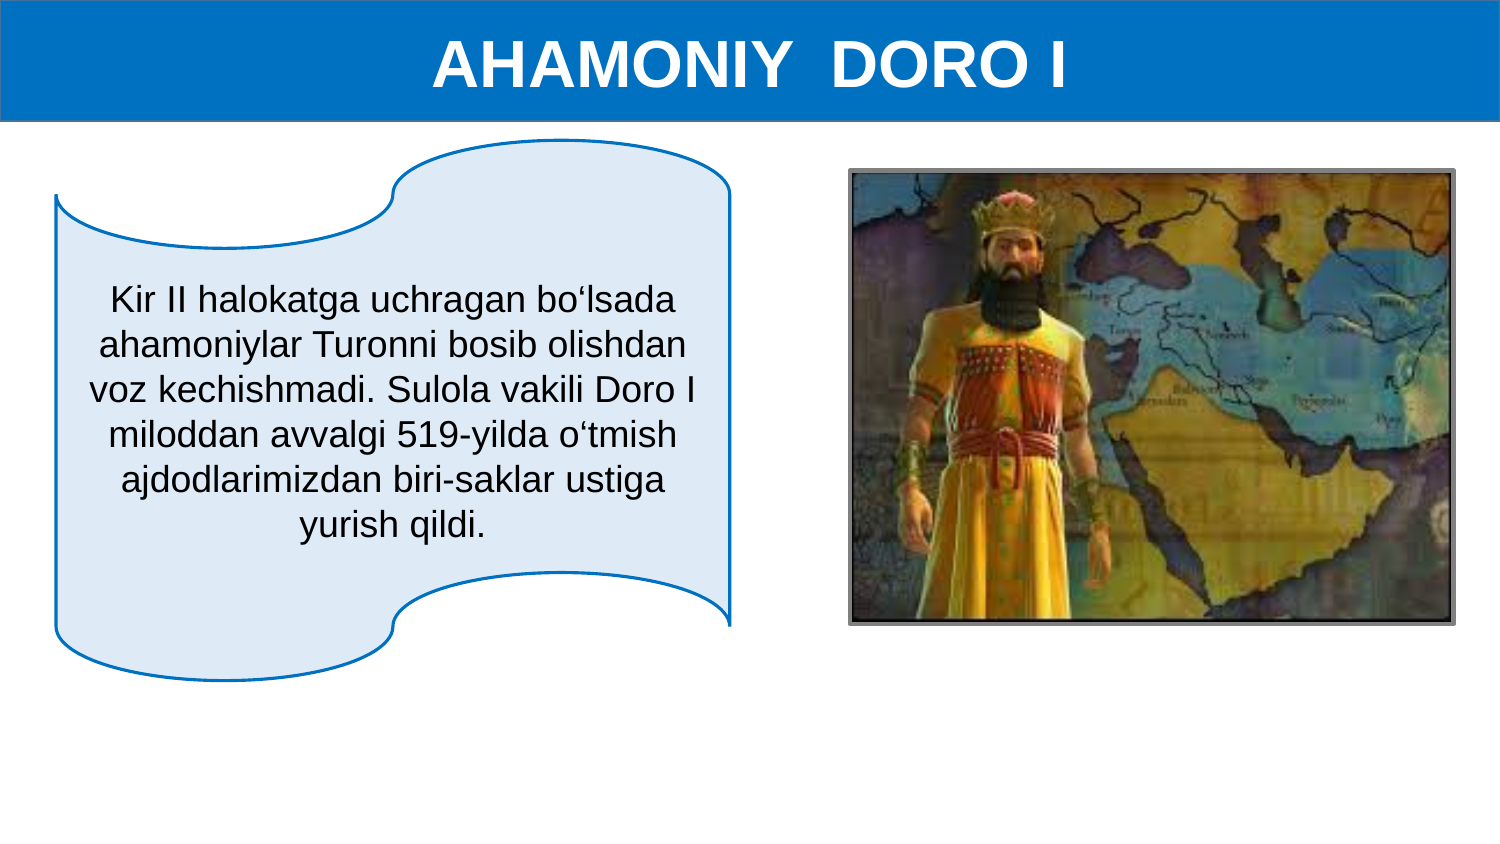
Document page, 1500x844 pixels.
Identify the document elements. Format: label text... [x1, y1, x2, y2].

picture [852, 172, 1452, 622]
text_box AHAMONIY DORO I [0, 0, 1500, 122]
text_box Kir II halokatga uchragan bo‘lsada ahamoniylar Turonni bosib olishdan voz kechishmadi. Sulola vakili Doro I miloddan avvalgi 519-yilda o‘tmish ajdodlarimizdan biri-saklar ustiga yurish qildi. [55, 139, 731, 682]
